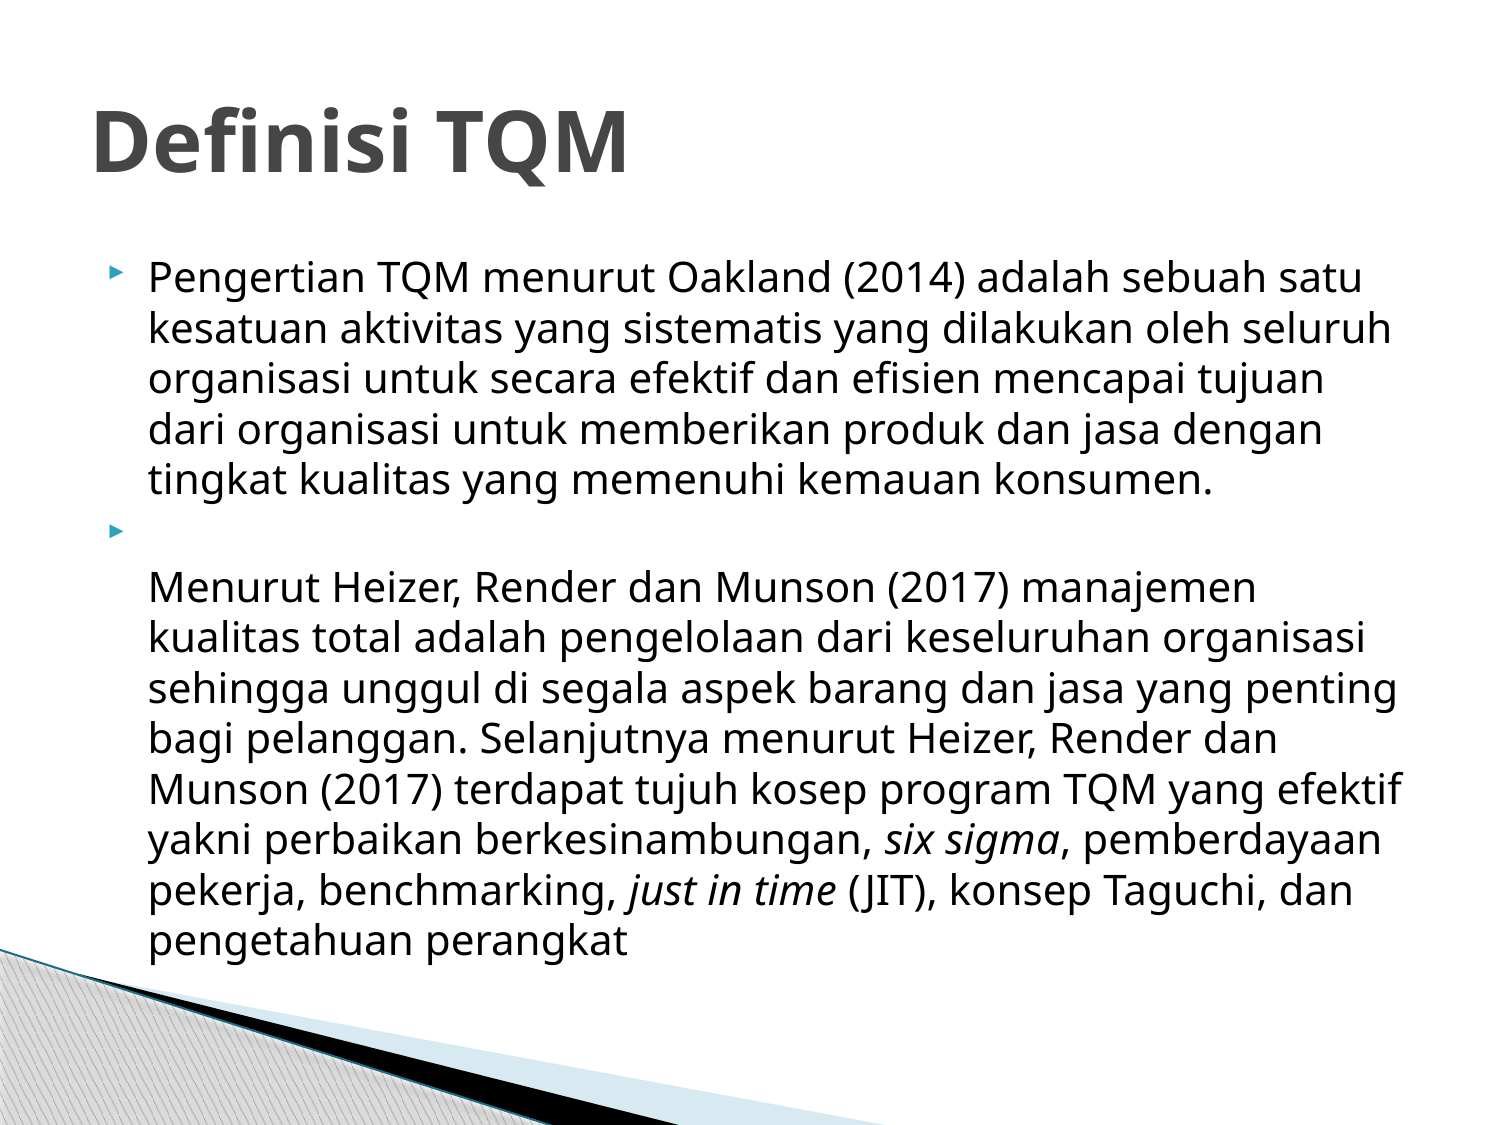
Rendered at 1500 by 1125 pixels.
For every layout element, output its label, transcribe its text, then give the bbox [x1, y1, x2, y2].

list Pengertian TQM menurut Oakland (2014) adalah sebuah satu kesatuan aktivitas yang sistematis yang dilakukan oleh seluruh organisasi untuk secara efektif dan efisien mencapai tujuan dari organisasi untuk memberikan produk dan jasa dengan tingkat kualitas yang memenuhi kemauan konsumen. Menurut Heizer, Render dan Munson (2017) manajemen kualitas total adalah pengelolaan dari keseluruhan organisasi sehingga unggul di segala aspek barang dan jasa yang penting bagi pelanggan. Selanjutnya menurut Heizer, Render dan Munson (2017) terdapat tujuh kosep program TQM yang efektif yakni perbaikan berkesinambungan, six sigma, pemberdayaan pekerja, benchmarking, just in time (JIT), konsep Taguchi, dan pengetahuan perangkat [75, 243, 1425, 986]
title Definisi TQM [75, 45, 1425, 233]
